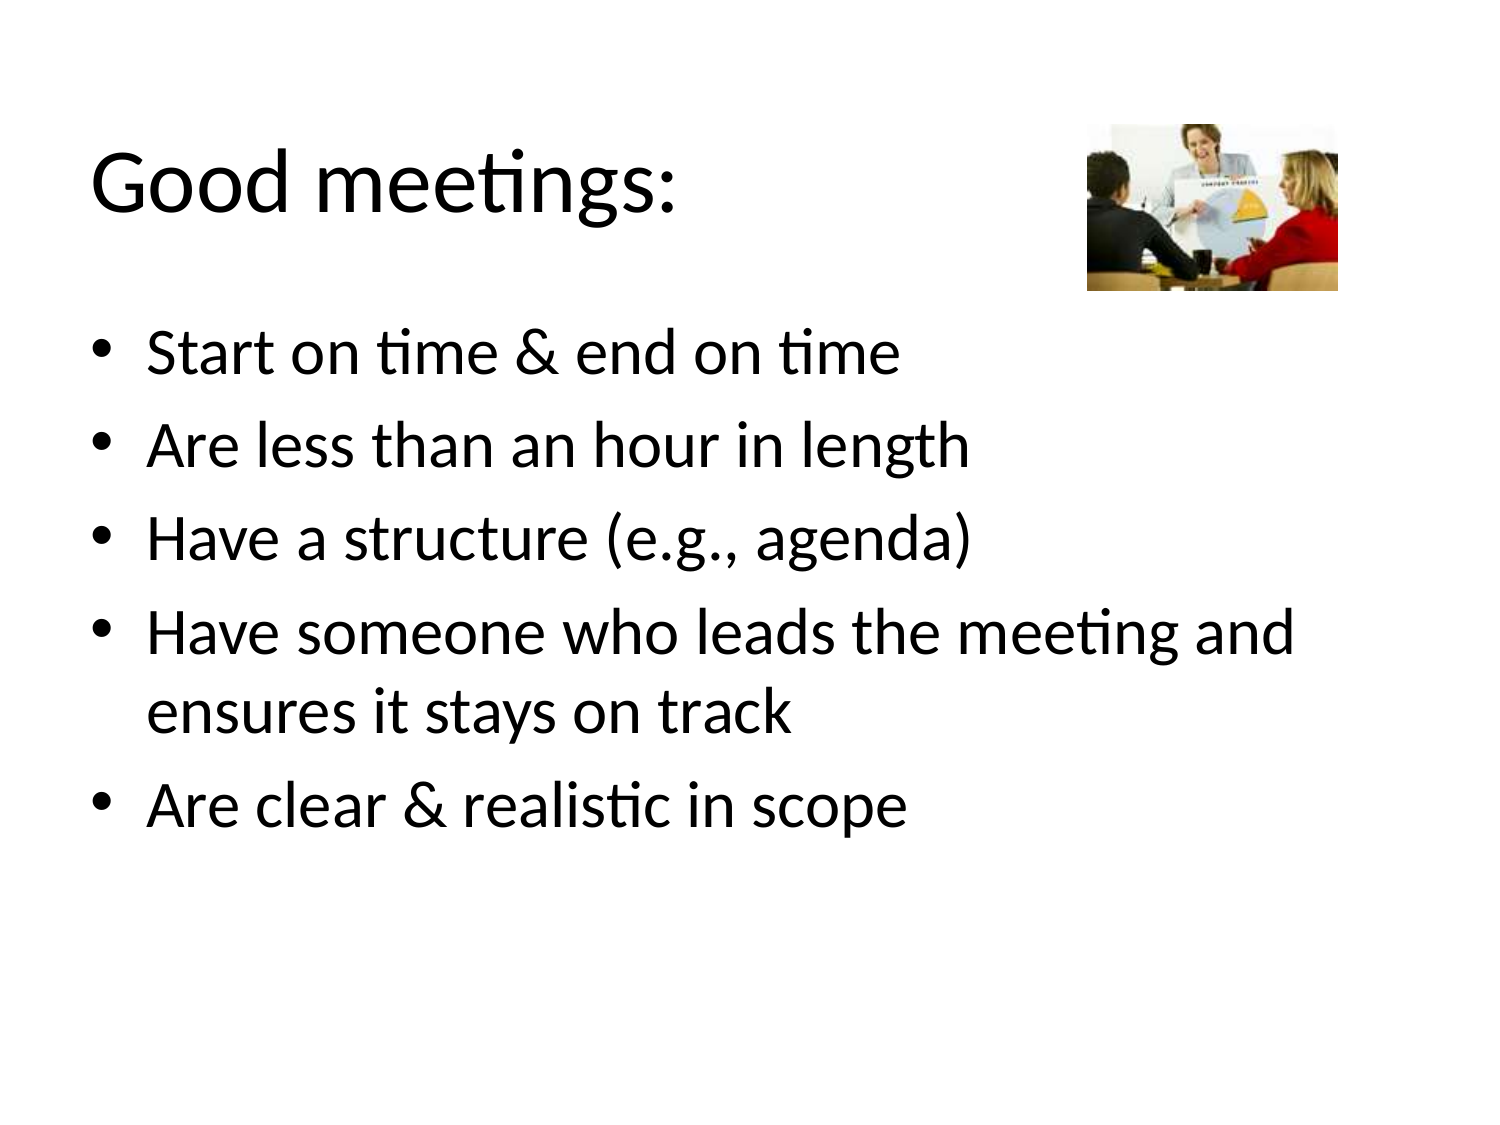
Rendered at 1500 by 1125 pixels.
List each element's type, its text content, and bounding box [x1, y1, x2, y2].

list Start on time & end on time Are less than an hour in length Have a structure (e.g., agenda) Have someone who leads the meeting and ensures it stays on track Are clear & realistic in scope [75, 299, 1425, 1043]
title Good meetings: [75, 82, 900, 271]
picture [1087, 124, 1338, 291]
